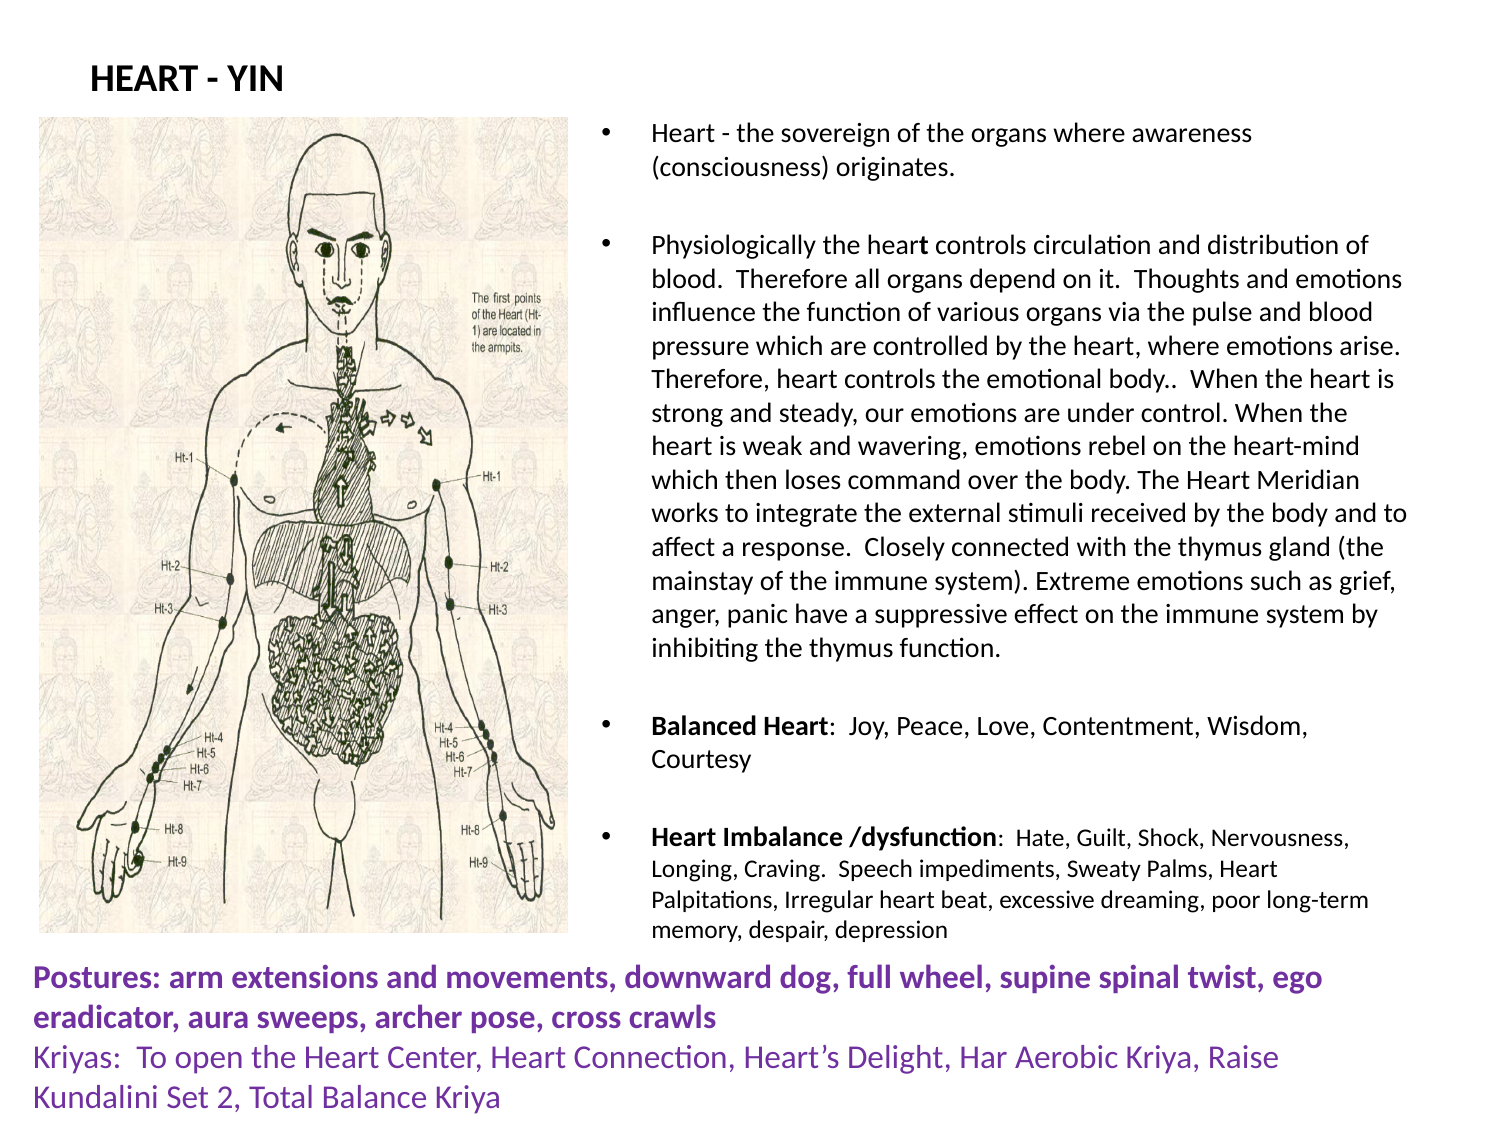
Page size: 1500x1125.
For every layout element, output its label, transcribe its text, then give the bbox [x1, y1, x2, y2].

title HEART - YIN [75, 44, 569, 108]
text_box Postures: arm extensions and movements, downward dog, full wheel, supine spinal twist, ego eradicator, aura sweeps, archer pose, cross crawls Kriyas: To open the Heart Center, Heart Connection, Heart’s Delight, Har Aerobic Kriya, Raise Kundalini Set 2, Total Balance Kriya [18, 948, 1363, 1123]
list Heart - the sovereign of the organs where awareness (consciousness) originates. Physiologically the heart controls circulation and distribution of blood. Therefore all organs depend on it. Thoughts and emotions influence the function of various organs via the pulse and blood pressure which are controlled by the heart, where emotions arise. Therefore, heart controls the emotional body.. When the heart is strong and steady, our emotions are under control. When the heart is weak and wavering, emotions rebel on the heart-mind which then loses command over the body. The Heart Meridian works to integrate the external stimuli received by the body and to affect a response. Closely connected with the thymus gland (the mainstay of the immune system). Extreme emotions such as grief, anger, panic have a suppressive effect on the immune system by inhibiting the thymus function. Balanced Heart: Joy, Peace, Love, Contentment, Wisdom, Courtesy Heart Imbalance /dysfunction: Hate, Guilt, Shock, Nervousness, Longing, Craving. Speech impediments, Sweaty Palms, Heart Palpitations, Irregular heart beat, excessive dreaming, poor long-term memory, despair, depression [586, 107, 1425, 1005]
picture [39, 117, 568, 933]
